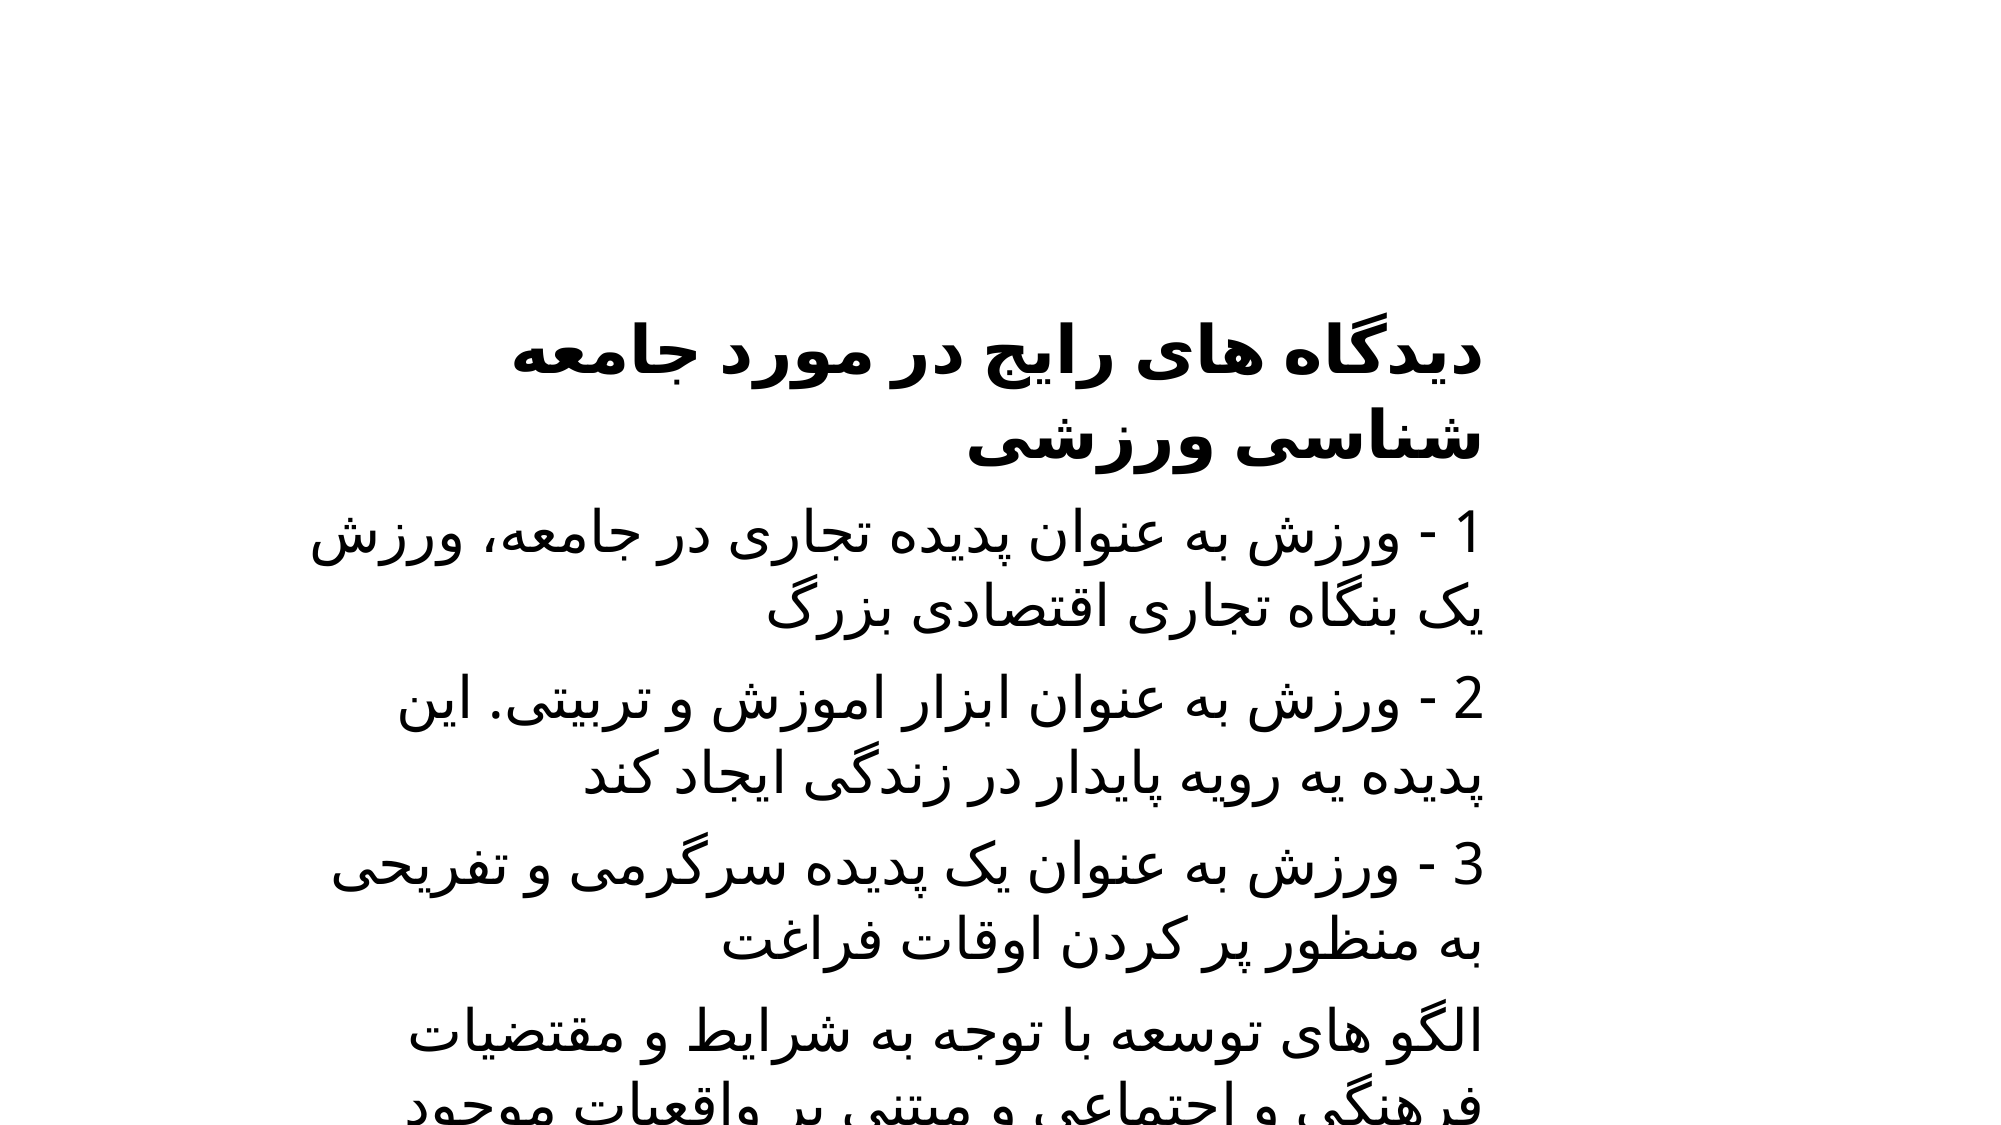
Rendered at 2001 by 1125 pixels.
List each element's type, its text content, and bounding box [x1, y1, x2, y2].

text_box دیدگاه های رایج در مورد جامعه شناسی ورزشی 1 - ورزش به عنوان پدیده تجاری در جامعه، ورزش یک بنگاه تجاری اقتصادی بزرگ 2 - ورزش به عنوان ابزار اموزش و تربیتی. این پدیده یه رویه پایدار در زندگی ایجاد کند 3 - ورزش به عنوان یک پدیده سرگرمی و تفریحی به منظور پر کردن اوقات فراغت الگو های توسعه با توجه به شرایط و مقتضیات فرهنگی و اجتماعی و مبتنی بر واقعیات موجود جامعه و نیاز های واقعی باشد [254, 293, 1500, 1125]
